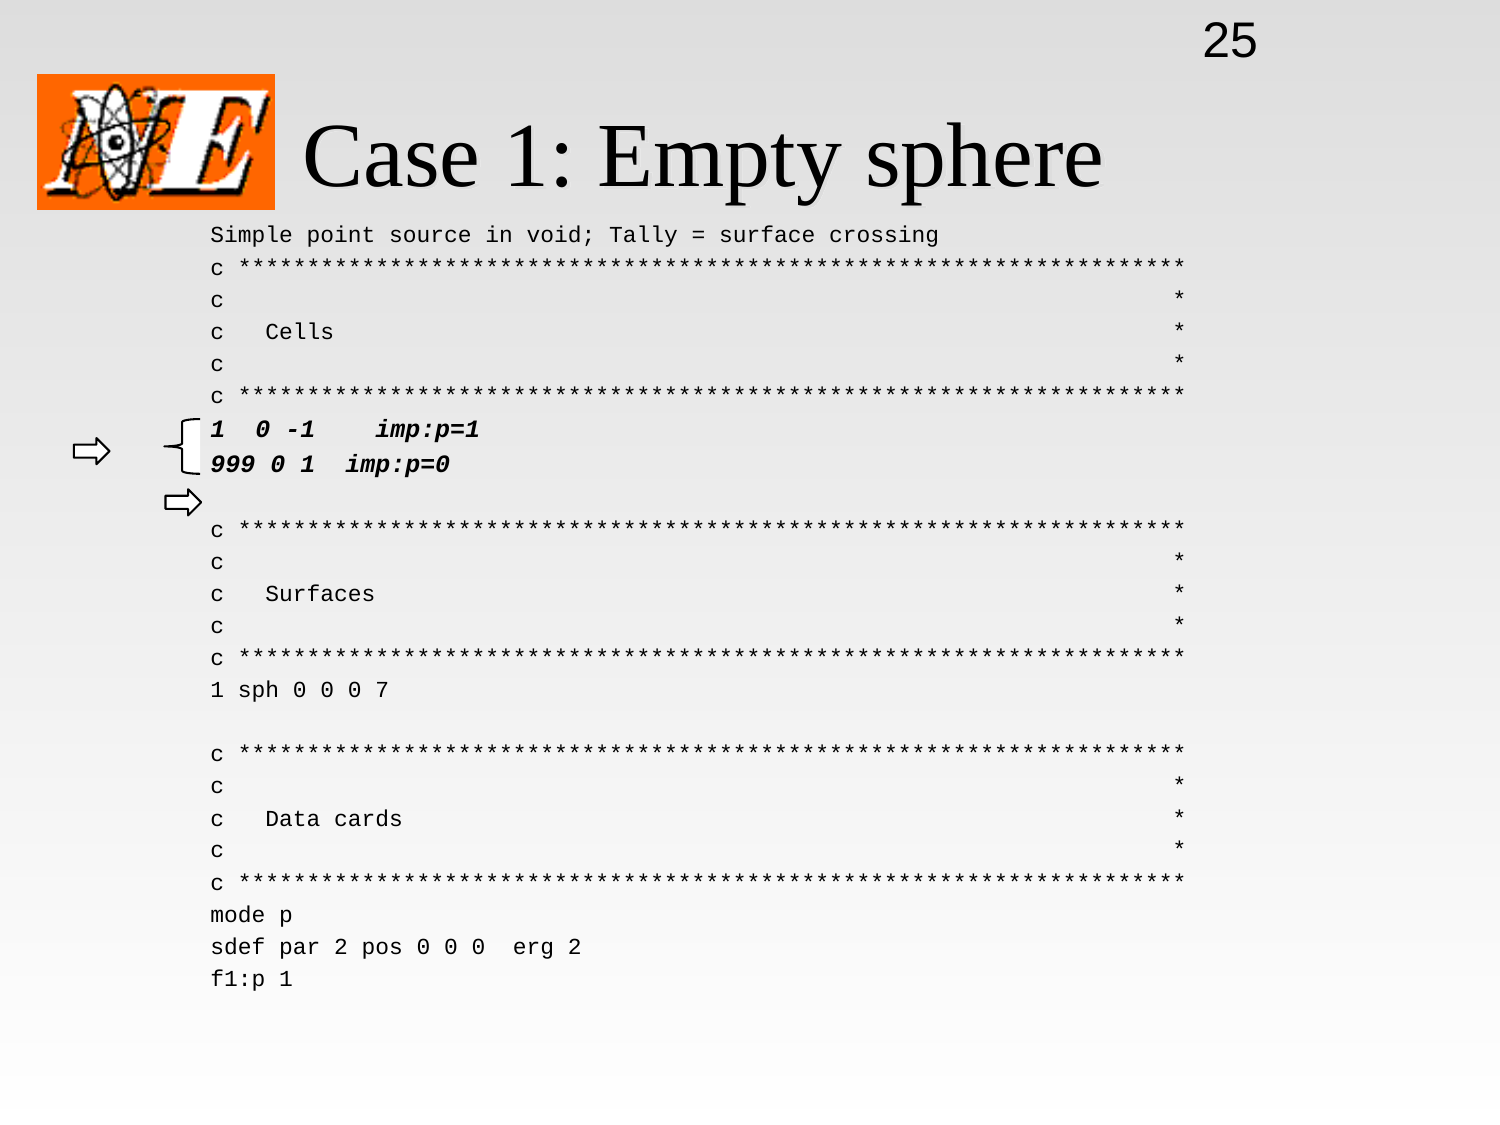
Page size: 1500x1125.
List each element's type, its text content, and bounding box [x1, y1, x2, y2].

text_box [164, 419, 201, 474]
title Case 1: Empty sphere [287, 56, 1463, 244]
list Simple point source in void; Tally = surface crossing c ********************************************************************* c * c Cells * c * c ********************************************************************* 1 0 -1 imp:p=1 999 0 1 imp:p=0 c ********************************************************************* c * c Surfaces * c * c ********************************************************************* 1 sph 0 0 0 7 c ********************************************************************* c * c Data cards * c * c ********************************************************************* mode p sdef par 2 pos 0 0 0 erg 2 f1:p 1 [194, 212, 1258, 1125]
text_box [165, 489, 202, 516]
slide_number 25 [1187, 0, 1500, 75]
text_box [73, 438, 110, 465]
picture [37, 74, 275, 210]
